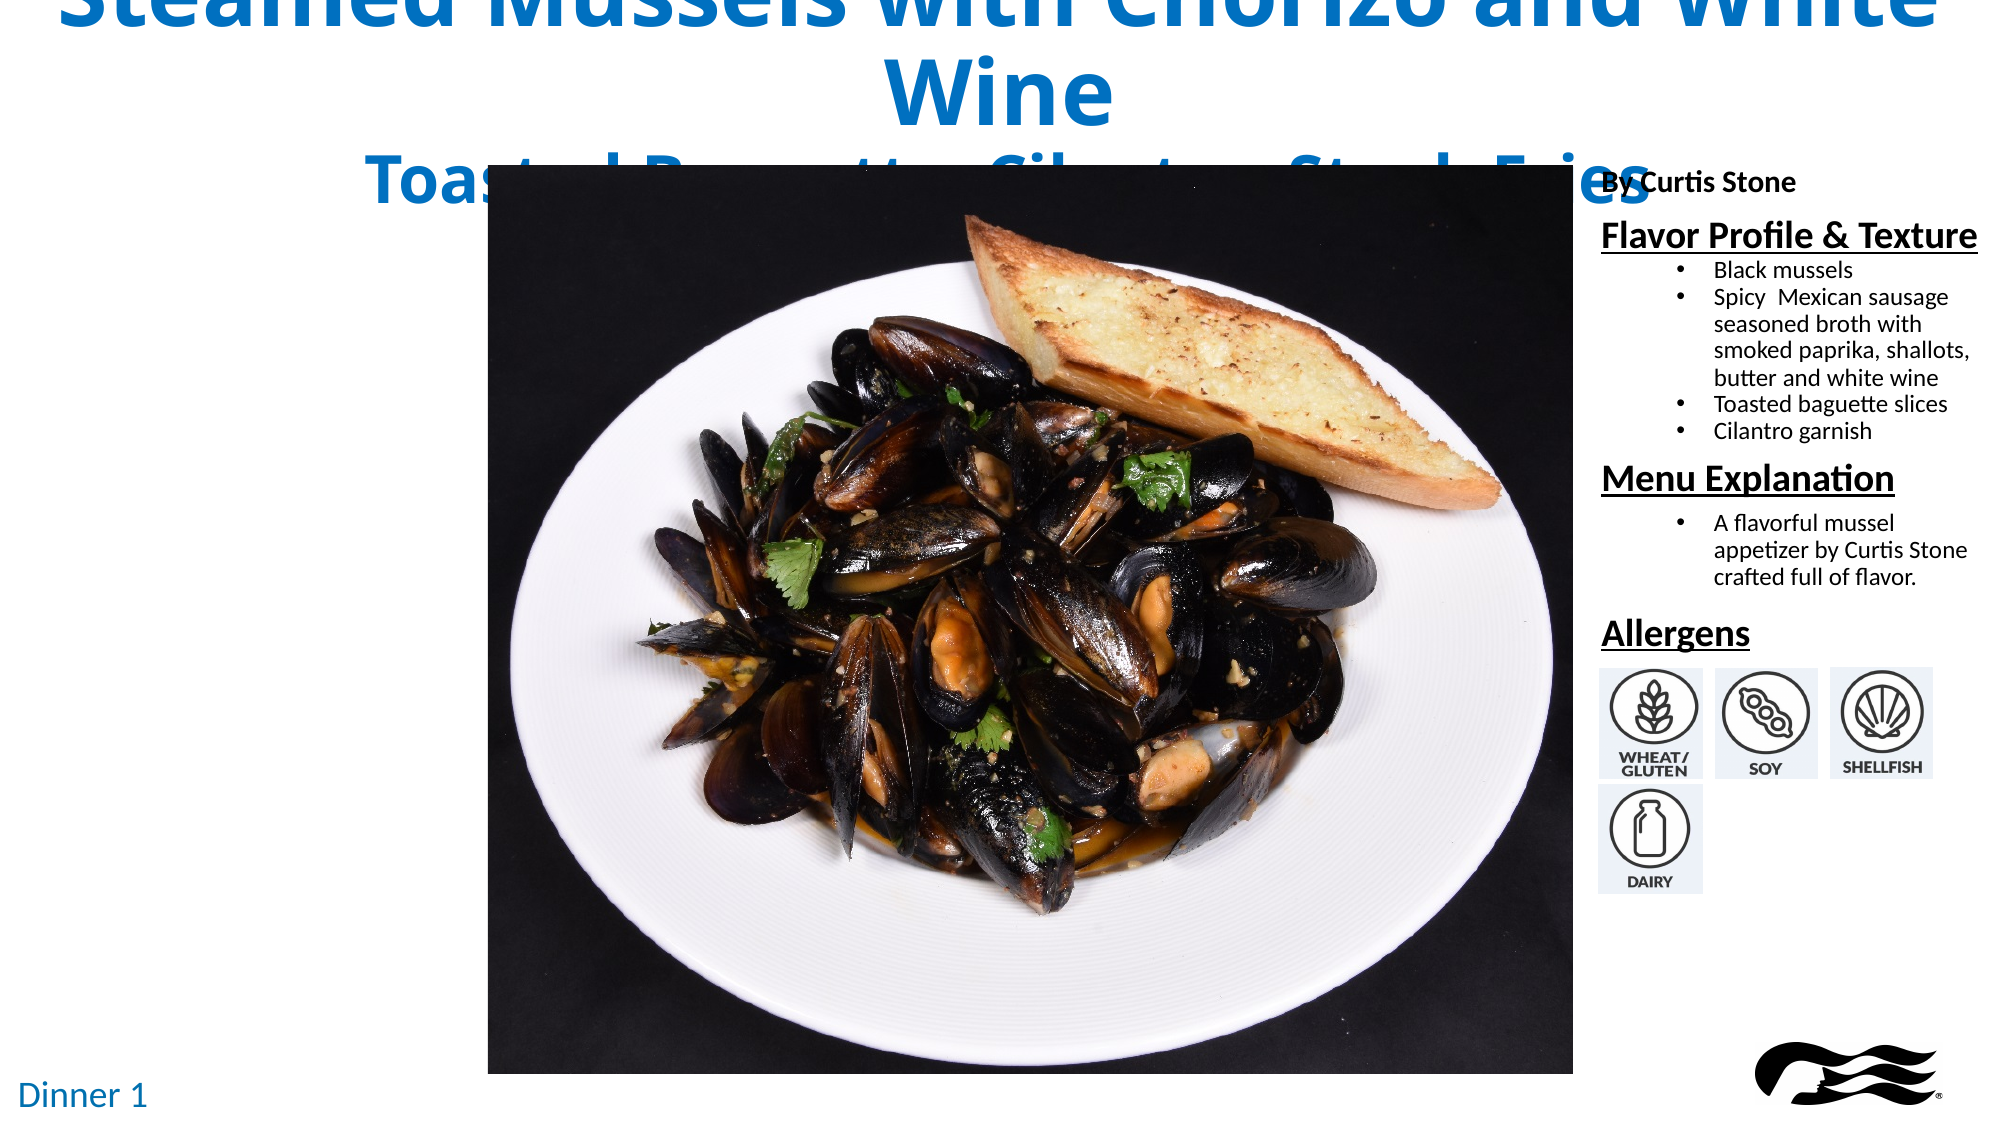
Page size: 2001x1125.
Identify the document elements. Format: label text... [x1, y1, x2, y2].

picture [1598, 784, 1703, 895]
title Steamed Mussels with Chorizo and White Wine Toasted Baguette, Cilantro, Steak Fries [0, 0, 2000, 166]
text_box Dinner 1 [3, 1062, 164, 1123]
picture [487, 165, 1573, 1074]
picture [1715, 668, 1818, 779]
picture [1599, 668, 1703, 779]
picture [1830, 667, 1933, 779]
list By Curtis Stone Flavor Profile & Texture Black mussels Spicy Mexican sausage seasoned broth with smoked paprika, shallots, butter and white wine Toasted baguette slices Cilantro garnish Menu Explanation A flavorful mussel appetizer by Curtis Stone crafted full of flavor. Allergens [1586, 153, 2000, 1125]
